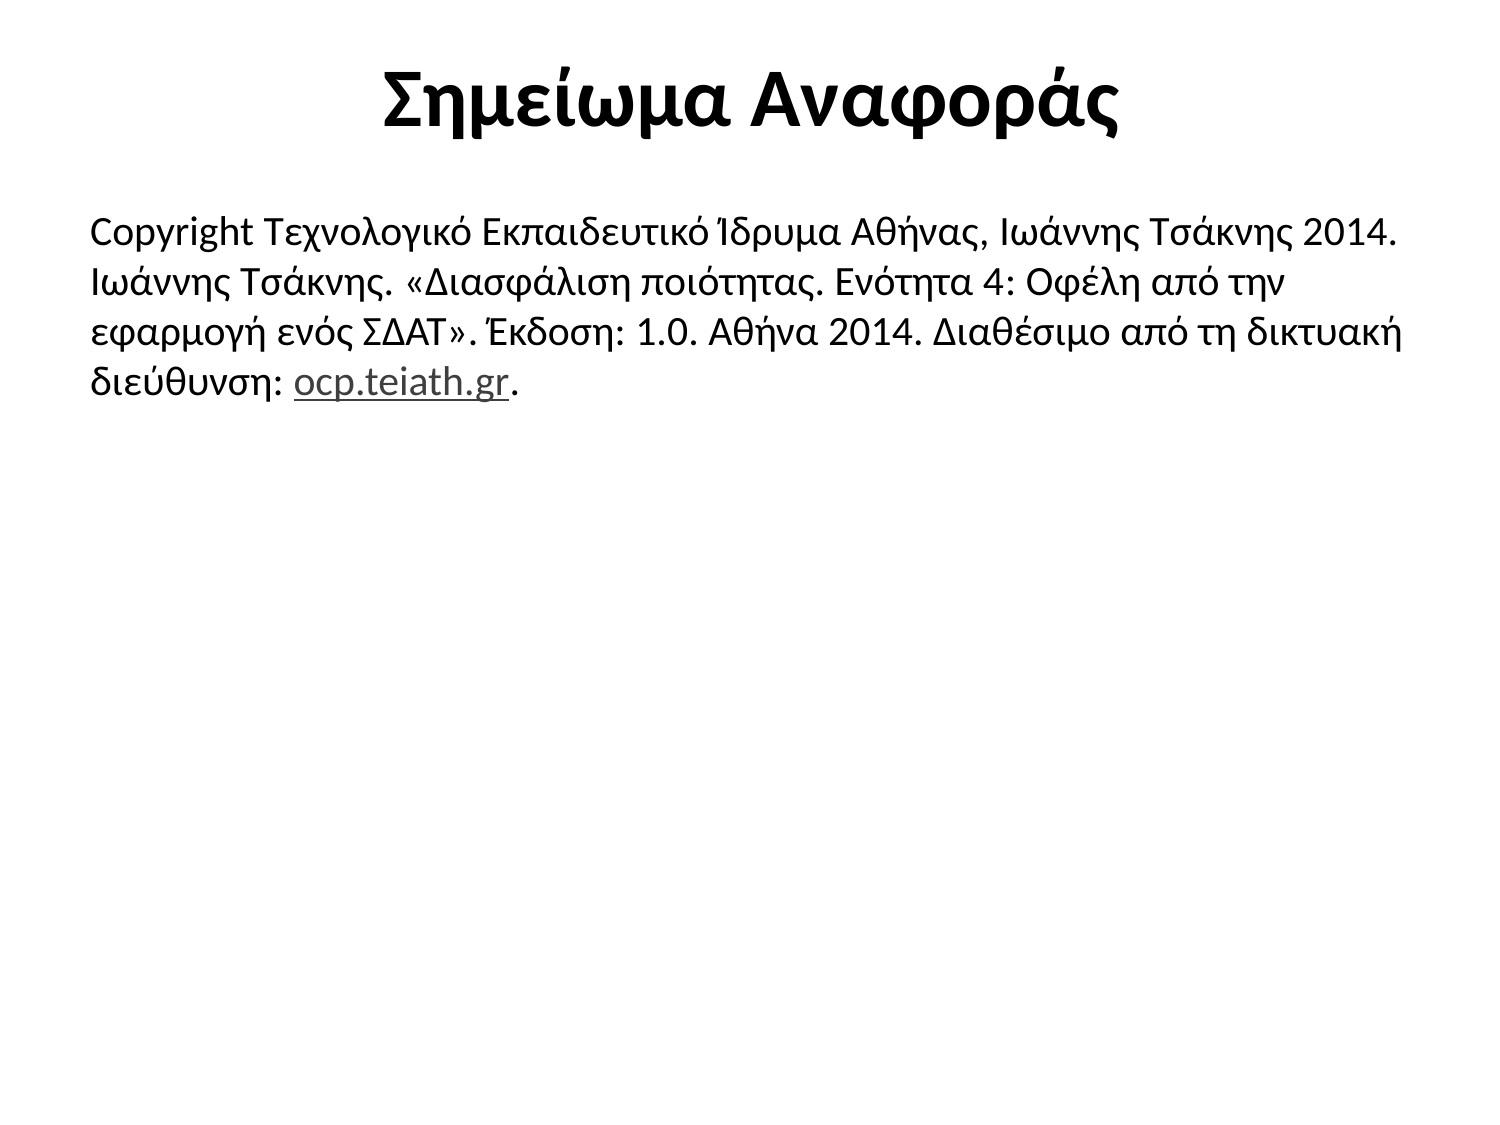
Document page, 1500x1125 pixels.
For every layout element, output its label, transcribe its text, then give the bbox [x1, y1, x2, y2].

title Σημείωμα Αναφοράς [76, 19, 1427, 169]
list Copyright Τεχνολογικό Εκπαιδευτικό Ίδρυμα Αθήνας, Ιωάννης Τσάκνης 2014. Ιωάννης Τσάκνης. «Διασφάλιση ποιότητας. Ενότητα 4: Οφέλη από την εφαρμογή ενός ΣΔΑΤ». Έκδοση: 1.0. Αθήνα 2014. Διαθέσιμο από τη δικτυακή διεύθυνση: ocp.teiath.gr. [75, 196, 1425, 1024]
